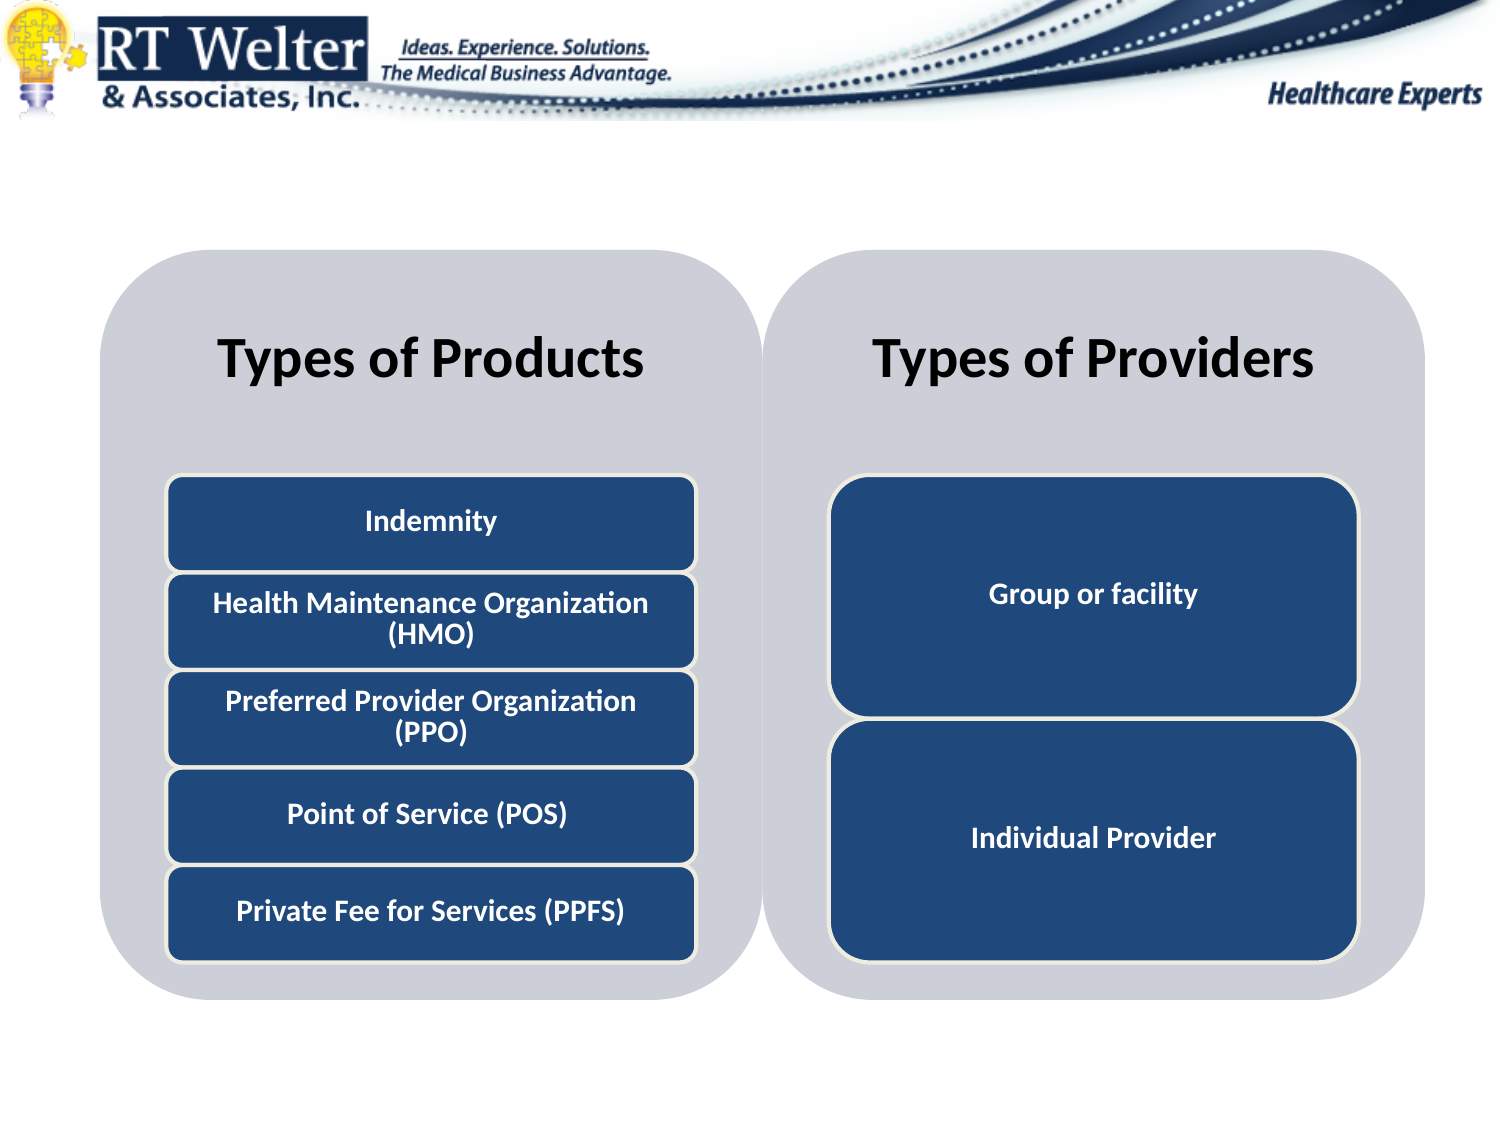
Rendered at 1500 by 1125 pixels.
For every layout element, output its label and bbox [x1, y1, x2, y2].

picture [0, 0, 1500, 121]
text_box [99, 249, 1426, 1001]
